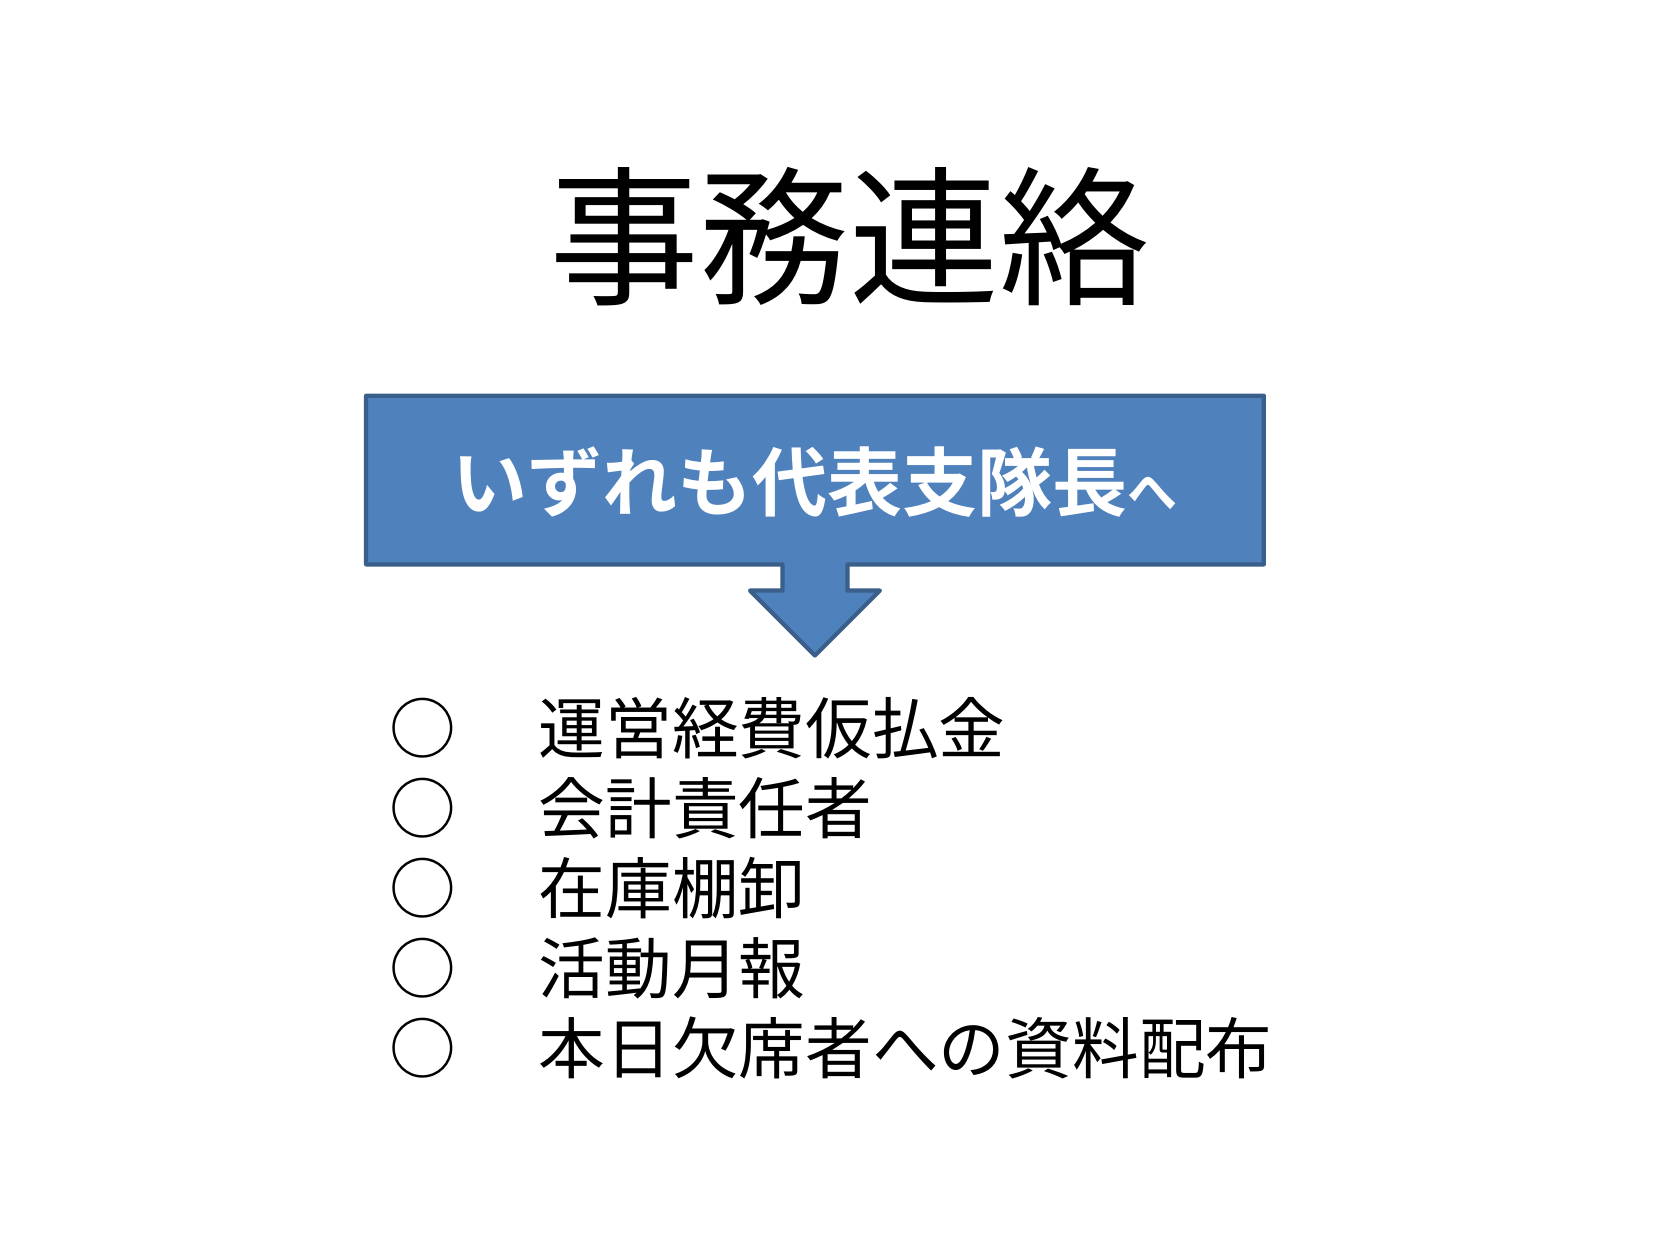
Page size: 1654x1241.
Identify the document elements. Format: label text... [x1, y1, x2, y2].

text_box ○ 運営経費仮払金 ○ 会計責任者 ○ 在庫棚卸 ○ 活動月報 ○ 本日欠席者への資料配布 [374, 679, 1288, 1094]
text_box 事務連絡 [534, 135, 1165, 331]
text_box いずれも代表支隊長へ [363, 393, 1266, 658]
